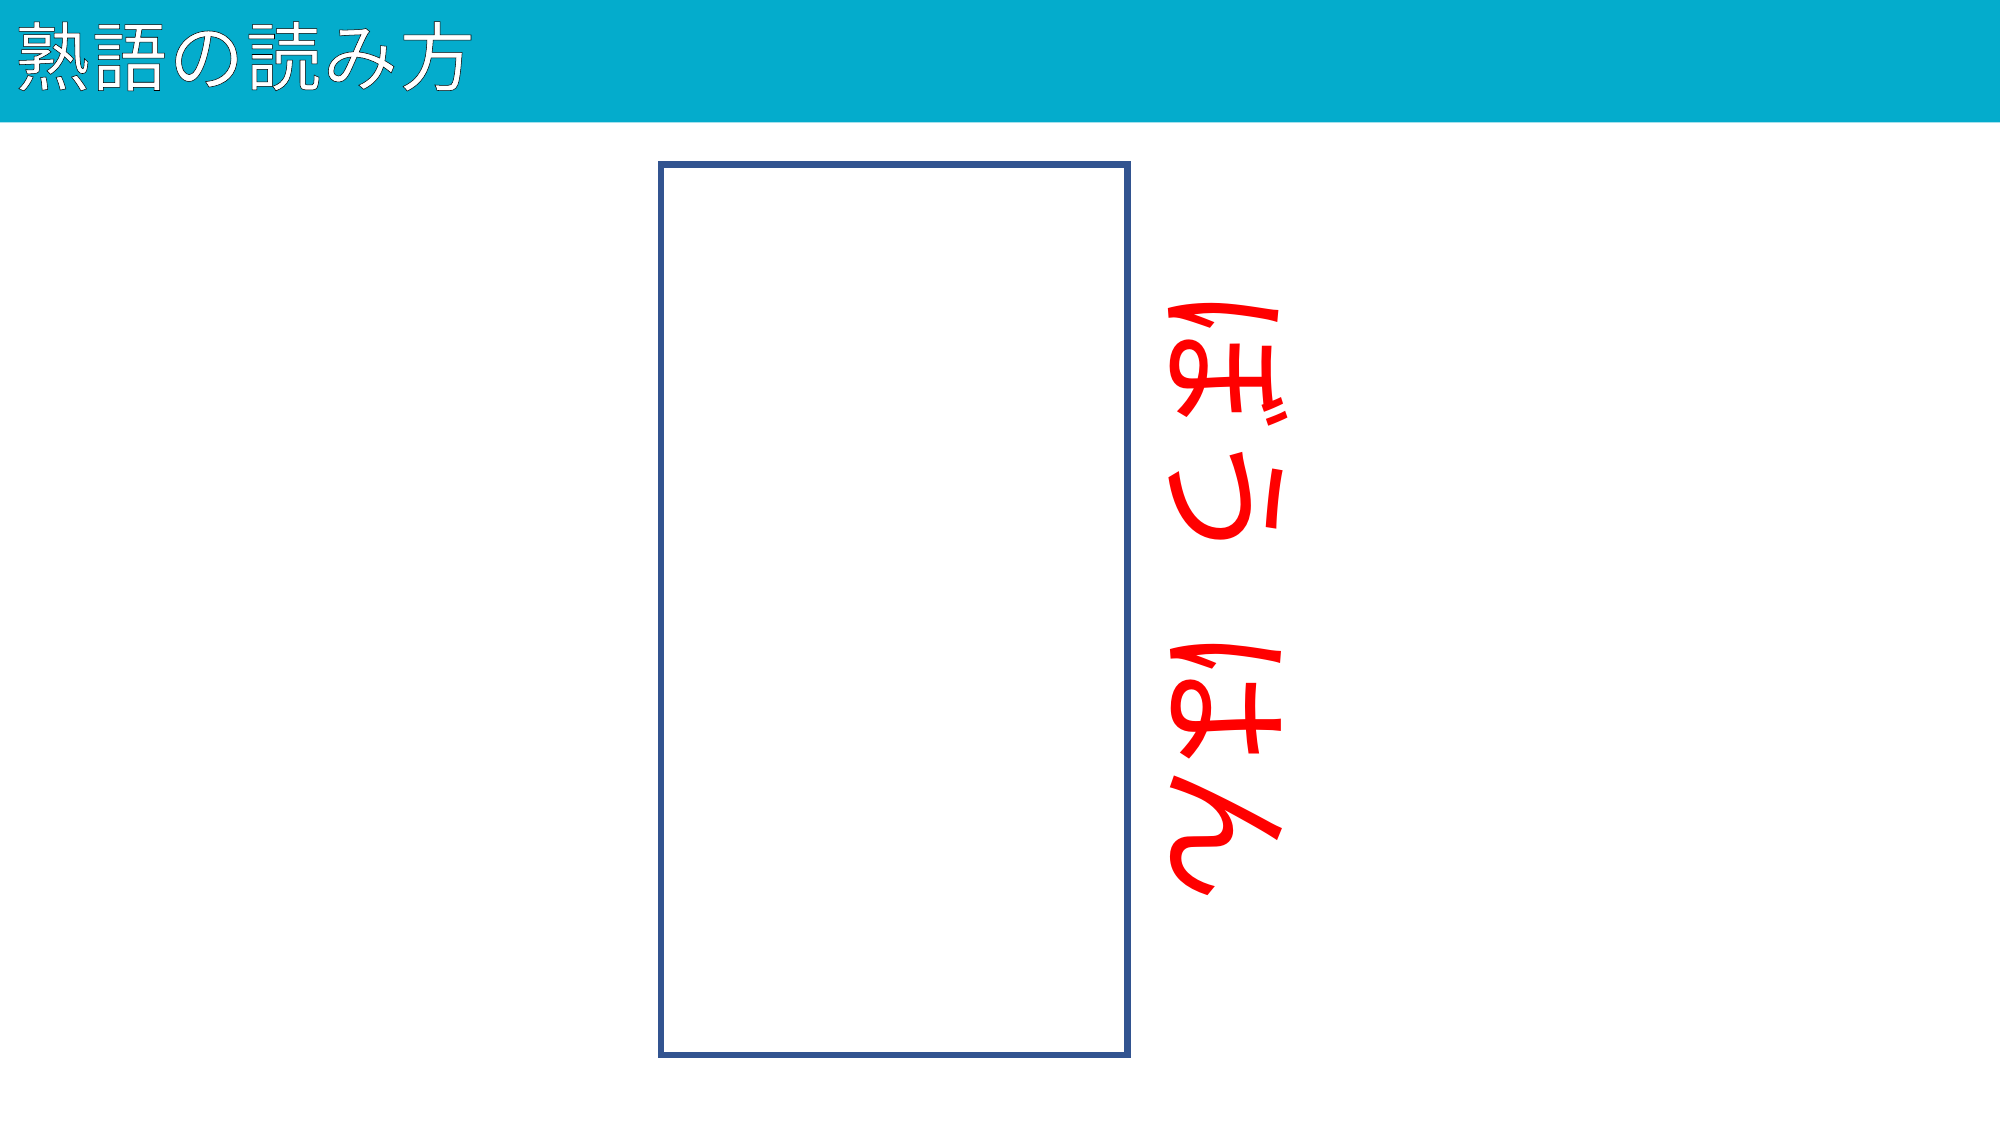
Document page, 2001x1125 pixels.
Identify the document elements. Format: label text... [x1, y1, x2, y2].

text_box [660, 163, 1129, 1056]
text_box 防犯 [616, 195, 1152, 1125]
slide_number 80 [1712, 0, 2000, 123]
title 熟語の読み方 [0, 0, 1712, 123]
text_box ぼう はん [1152, 276, 1320, 987]
